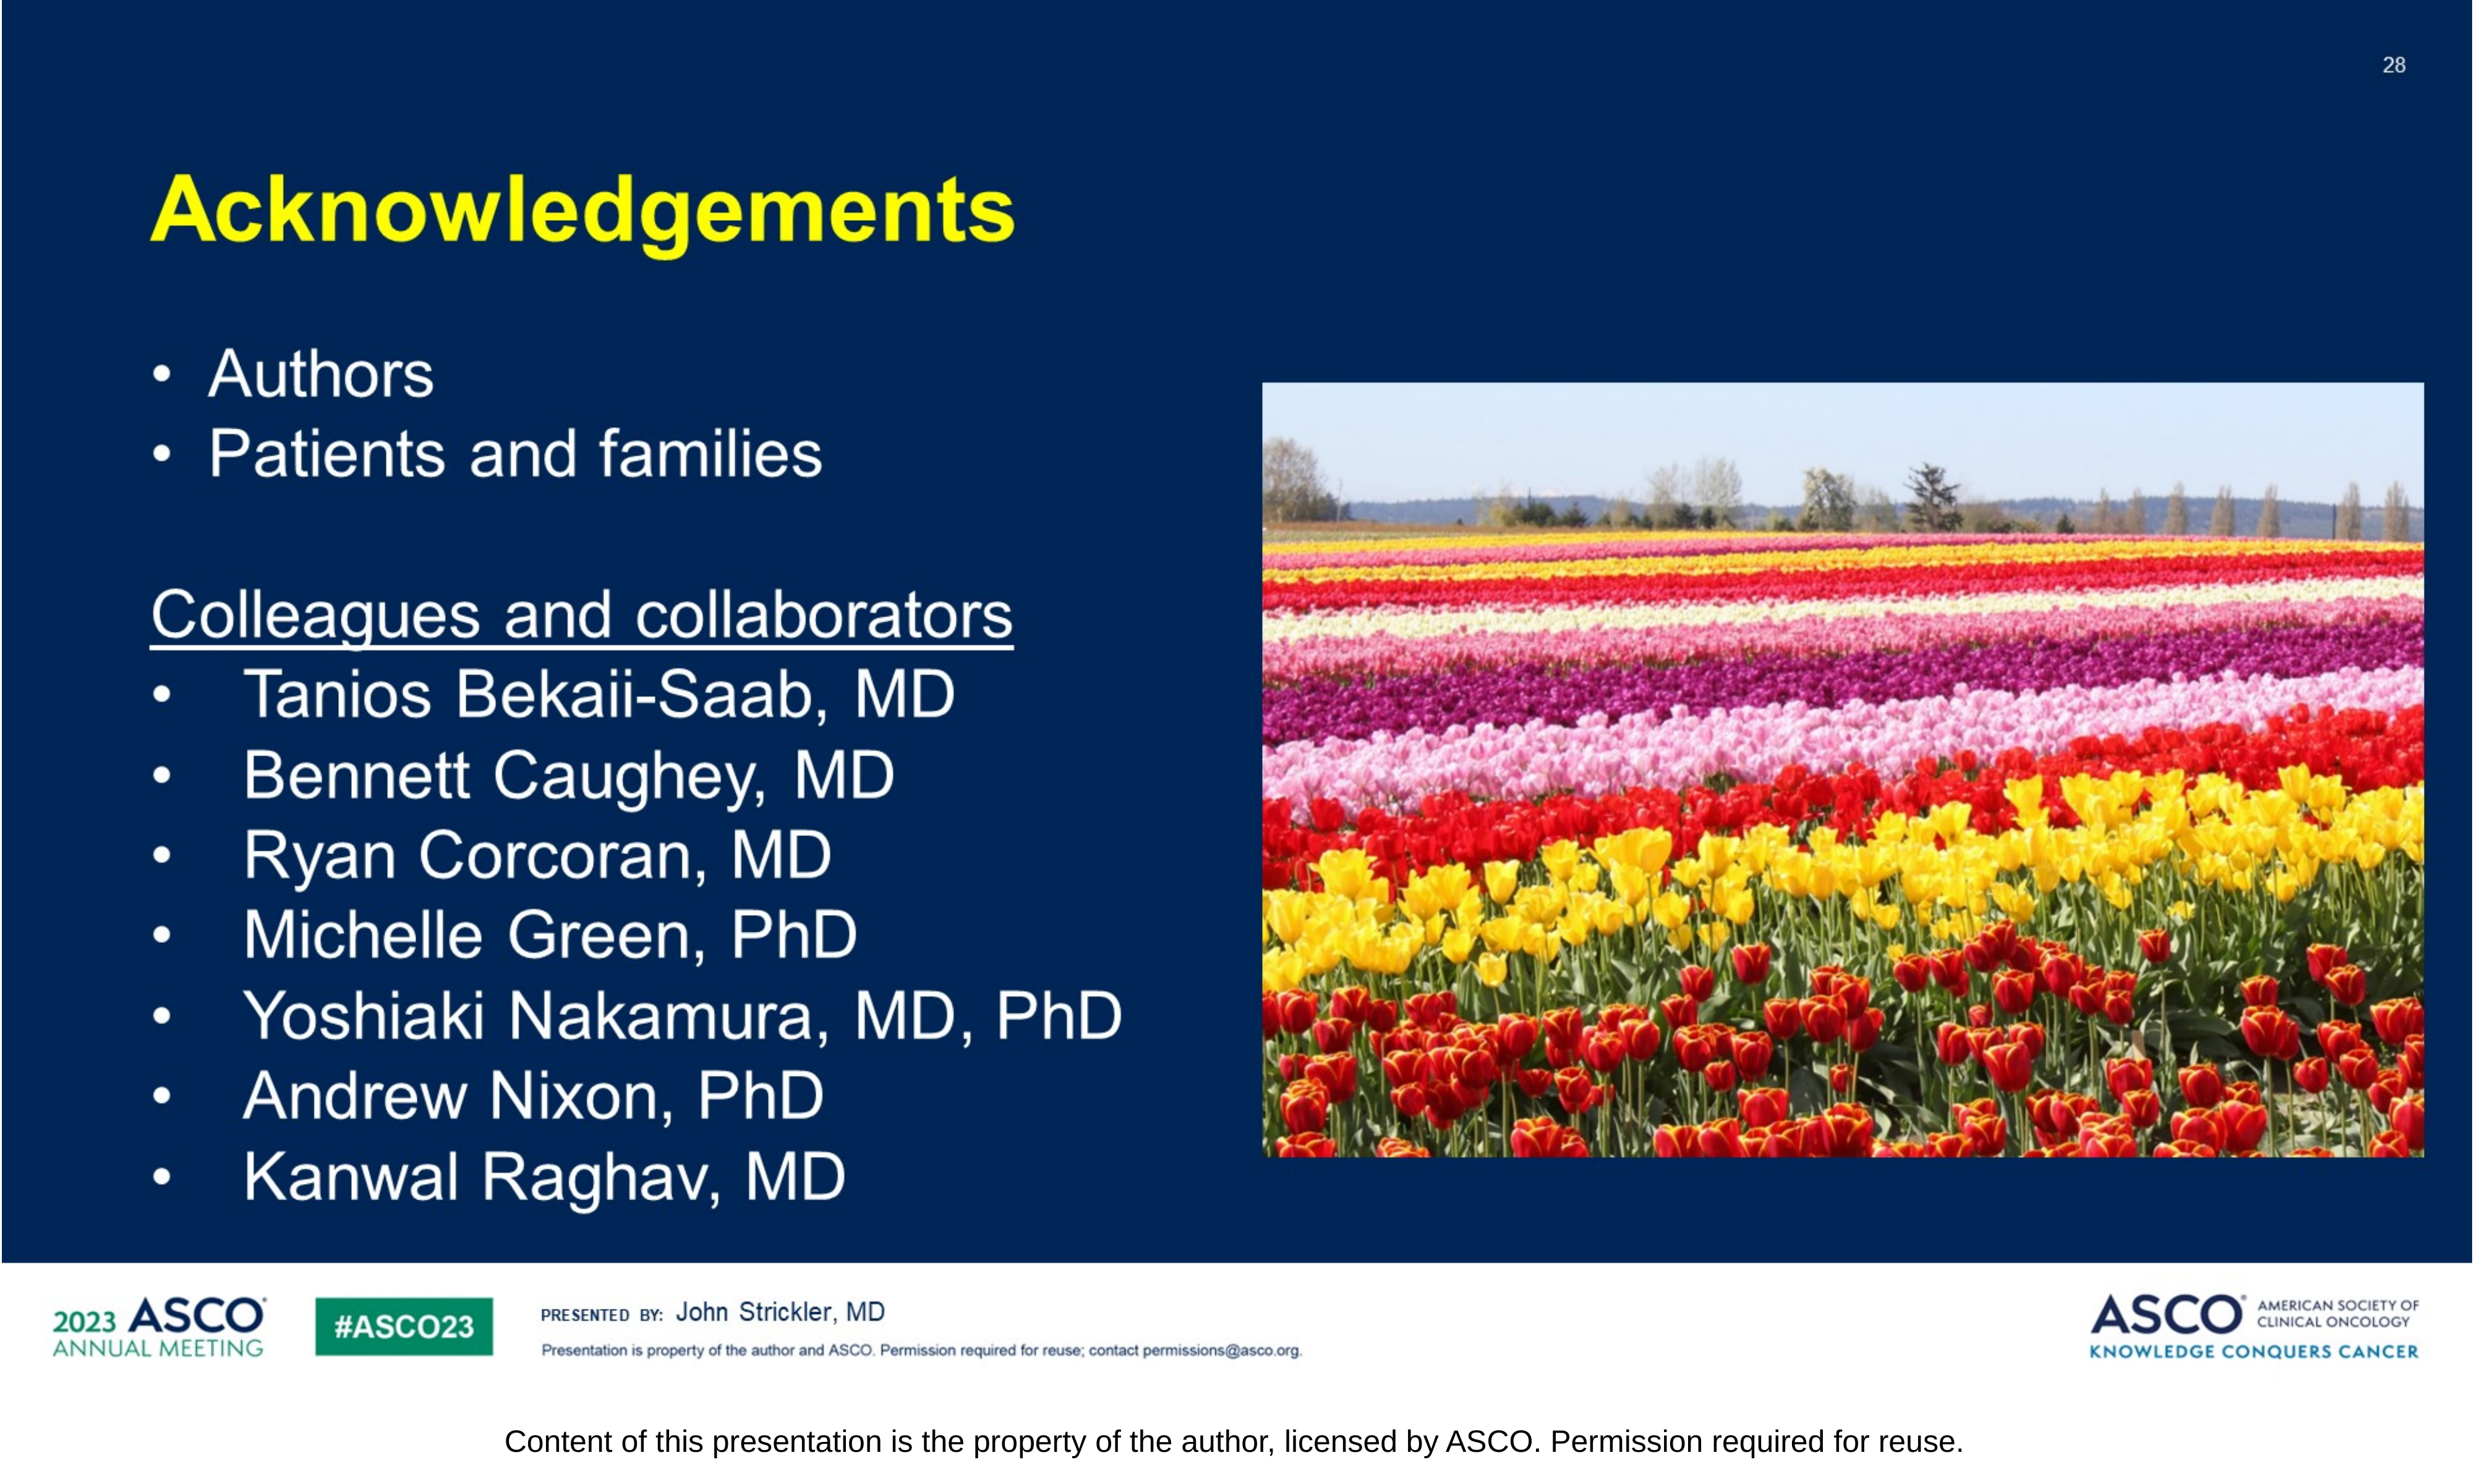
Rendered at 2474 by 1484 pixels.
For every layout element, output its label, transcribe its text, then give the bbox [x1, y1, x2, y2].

picture [2, 0, 2472, 1389]
text_box Content of this presentation is the property of the author, licensed by ASCO. Permission required for reuse. [0, 1399, 2474, 1477]
